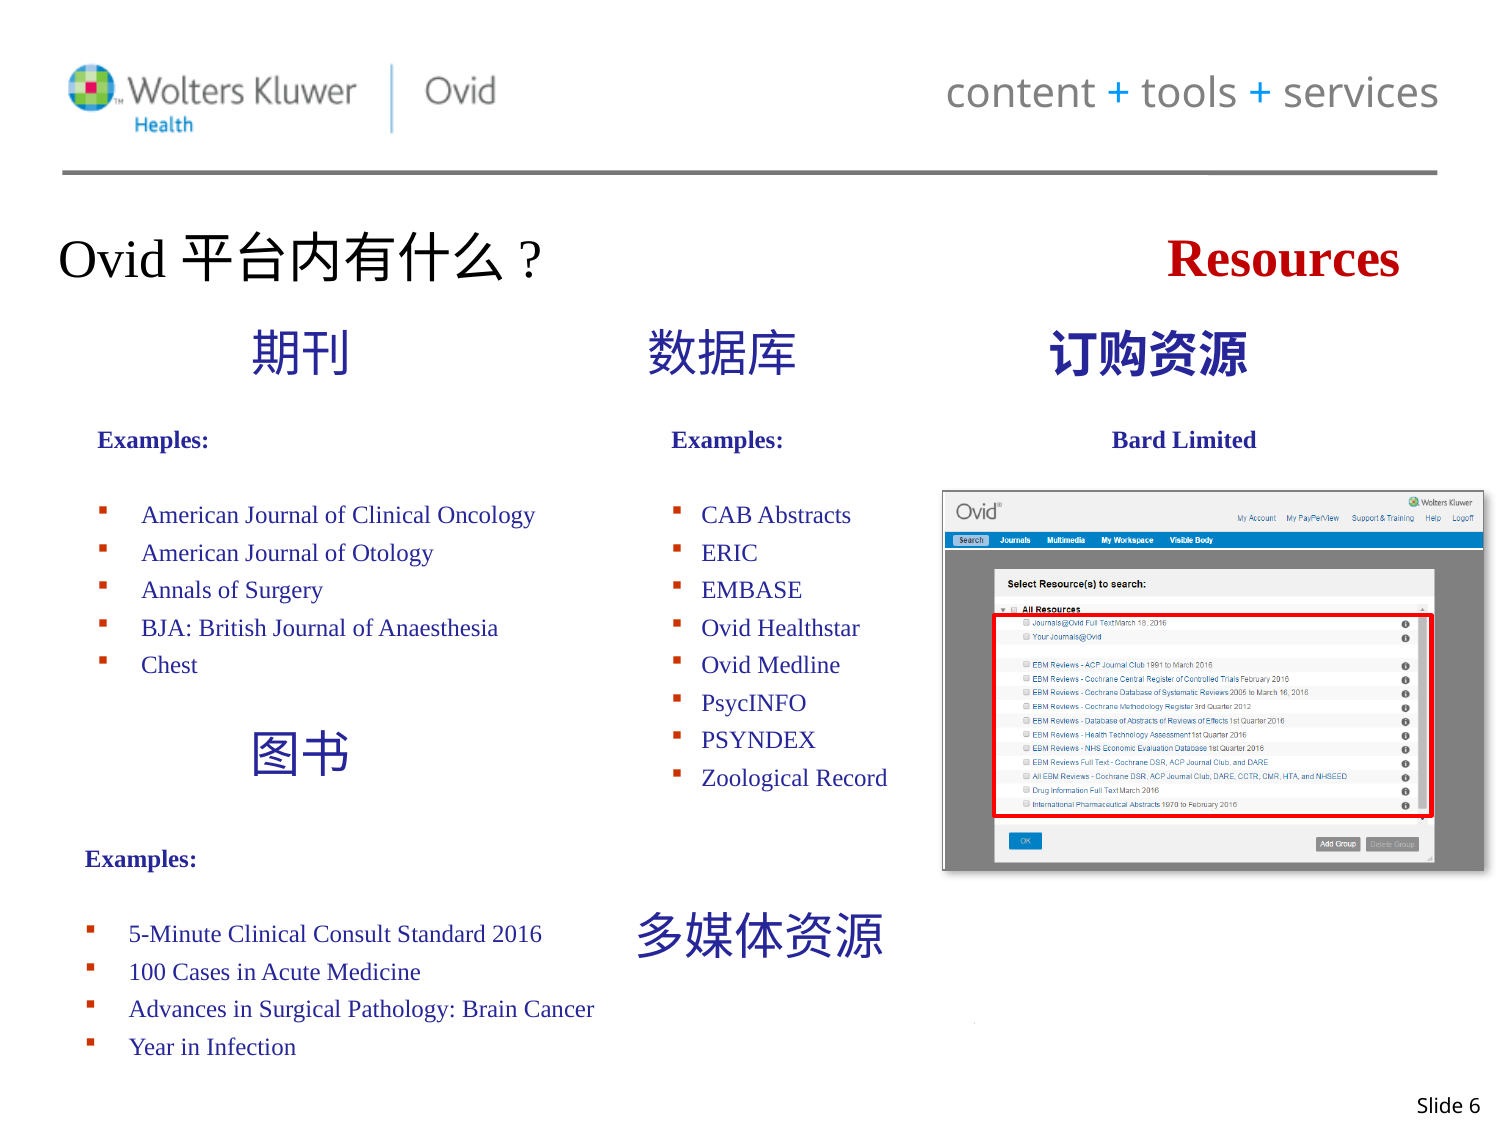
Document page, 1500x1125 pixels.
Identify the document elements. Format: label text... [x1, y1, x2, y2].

text_box 图书 [235, 715, 366, 791]
picture [53, 19, 522, 182]
picture [943, 491, 1484, 870]
text_box Bard Limited [1067, 408, 1302, 462]
text_box 多媒体资源 [620, 897, 900, 973]
text_box Examples: 5-Minute Clinical Consult Standard 2016 100 Cases in Acute Medicine Advances in Surgical Pathology: Brain Cancer Year in Infection [70, 827, 624, 1068]
text_box 期刊 [236, 314, 367, 389]
text_box Examples: American Journal of Clinical Oncology American Journal of Otology Annals of Surgery BJA: British Journal of Anaesthesia Chest [82, 408, 552, 687]
text_box Ovid平台内有什么? [43, 215, 558, 296]
text_box Examples: CAB Abstracts ERIC EMBASE Ovid Healthstar Ovid Medline PsycINFO PSYNDEX Zoological Record [656, 408, 903, 799]
text_box 订购资源 [1033, 314, 1264, 390]
text_box Resources [1152, 215, 1417, 295]
text_box 数据库 [632, 314, 813, 389]
